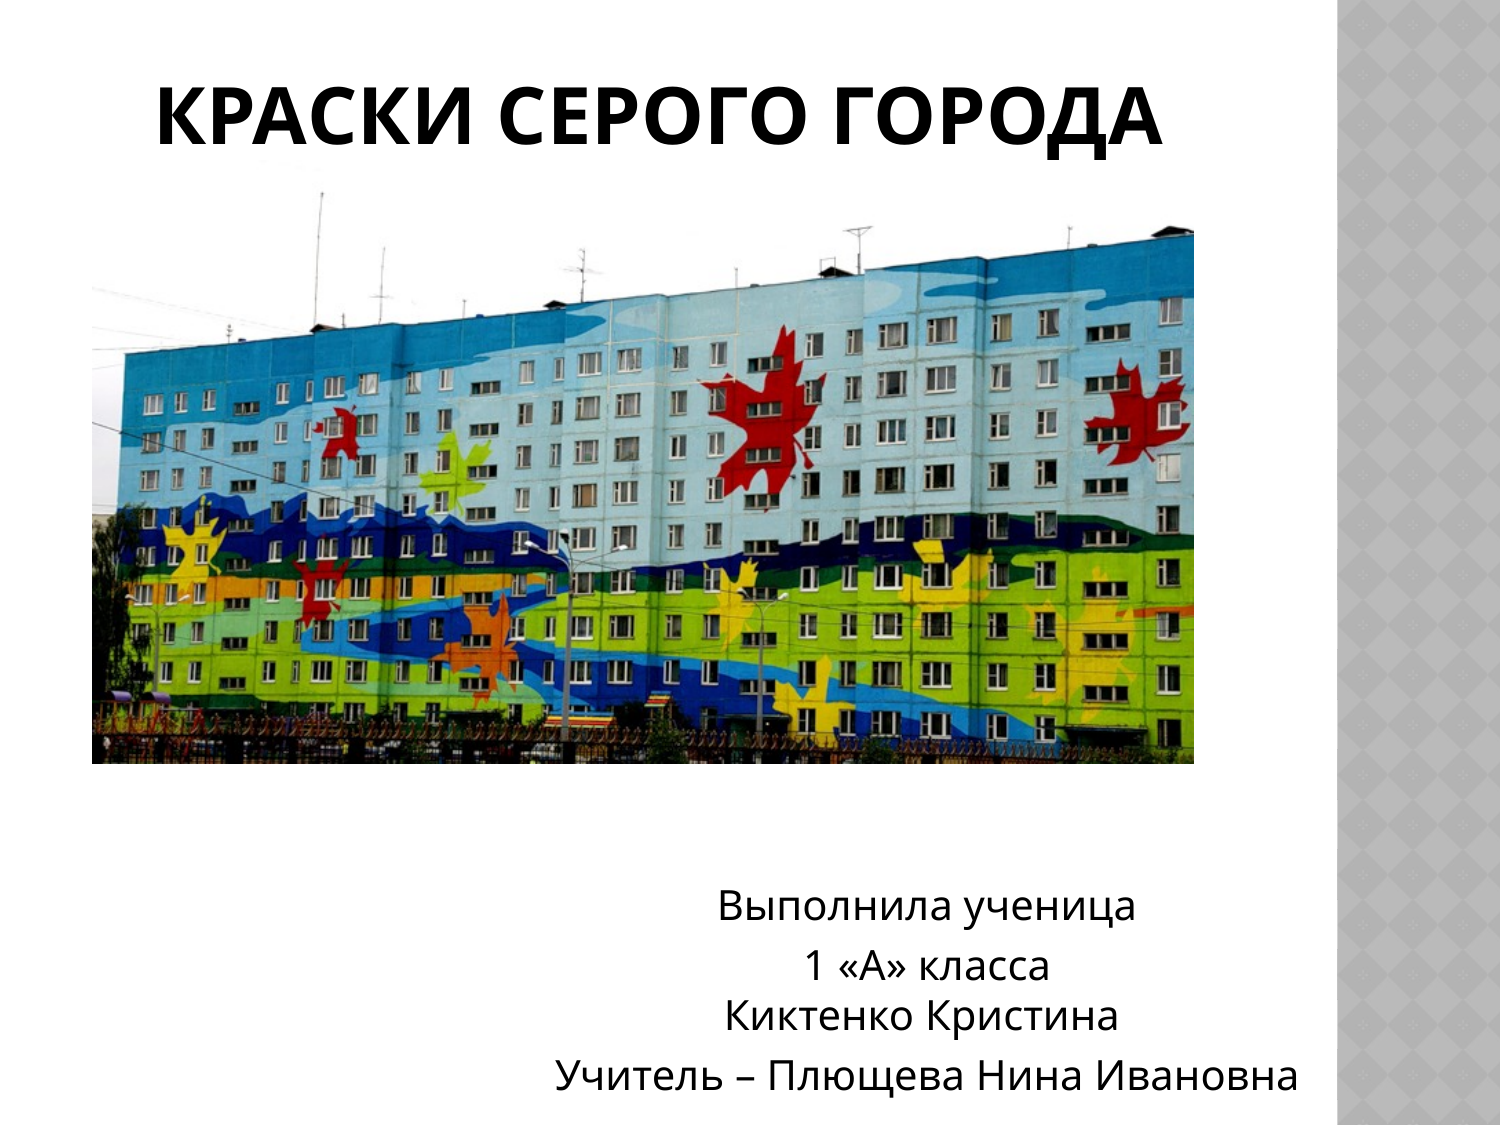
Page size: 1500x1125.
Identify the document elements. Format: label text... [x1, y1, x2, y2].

title Краски серого города [75, 52, 1263, 161]
picture [92, 160, 1194, 764]
list Выполнила ученица 1 «А» класса Киктенко Кристина Учитель – Плющева Нина Ивановна [537, 871, 1317, 1125]
